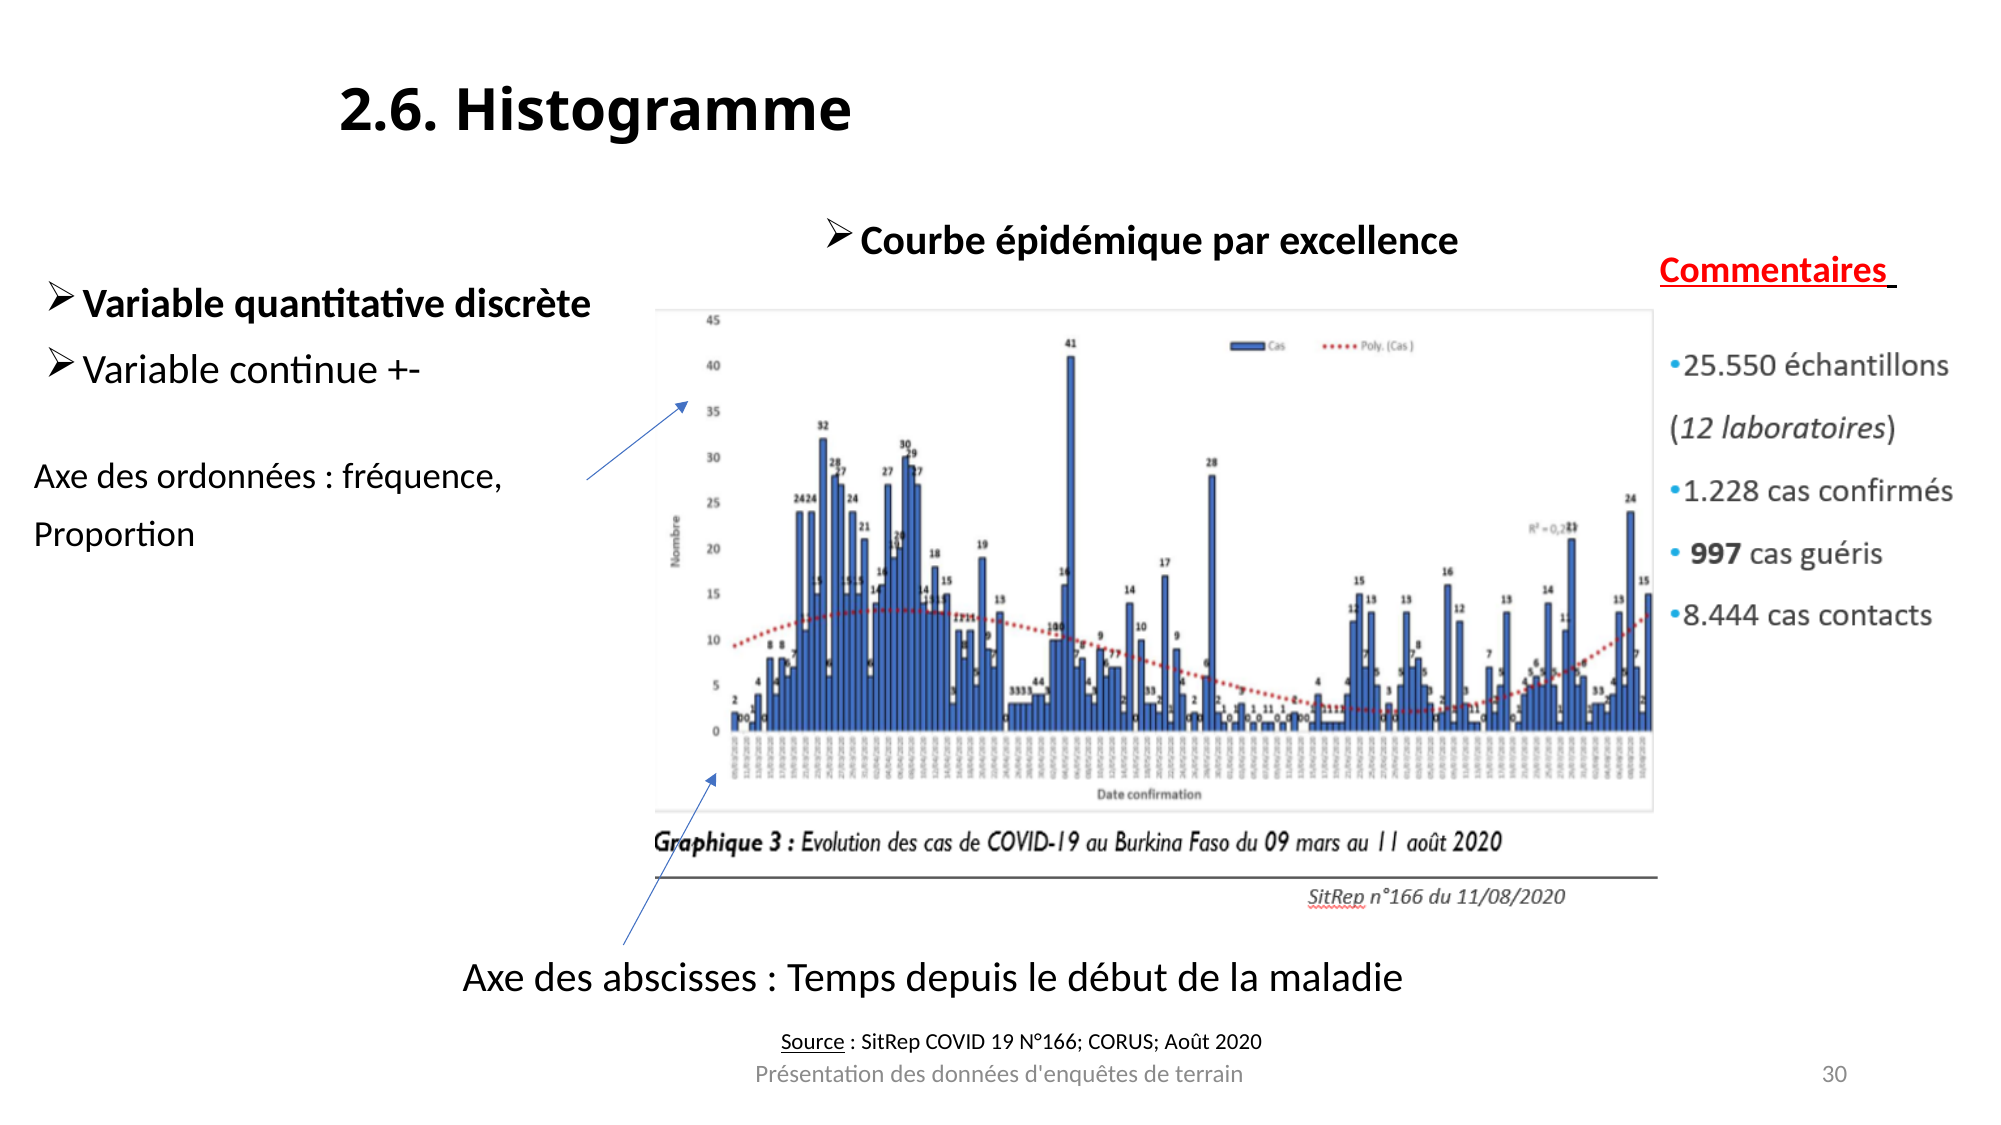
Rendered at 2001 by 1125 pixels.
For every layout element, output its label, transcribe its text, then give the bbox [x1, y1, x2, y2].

text_box Variable quantitative discrète Variable continue +- [30, 274, 667, 408]
text_box Commentaires [1644, 238, 1933, 300]
picture [655, 300, 1970, 930]
text_box Axe des ordonnées : fréquence, Proportion [18, 449, 599, 563]
footer Présentation des données d'enquêtes de terrain [662, 1042, 1338, 1103]
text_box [623, 772, 717, 945]
text_box Source : SitRep COVID 19 N°166; CORUS; Août 2020 [765, 1022, 1487, 1083]
text_box Courbe épidémique par excellence [808, 211, 1645, 300]
slide_number 30 [1412, 1042, 1863, 1103]
text_box Axe des abscisses : Temps depuis le début de la maladie [447, 947, 1487, 1056]
title 2.6. Histogramme [96, 45, 1112, 179]
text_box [586, 401, 689, 480]
